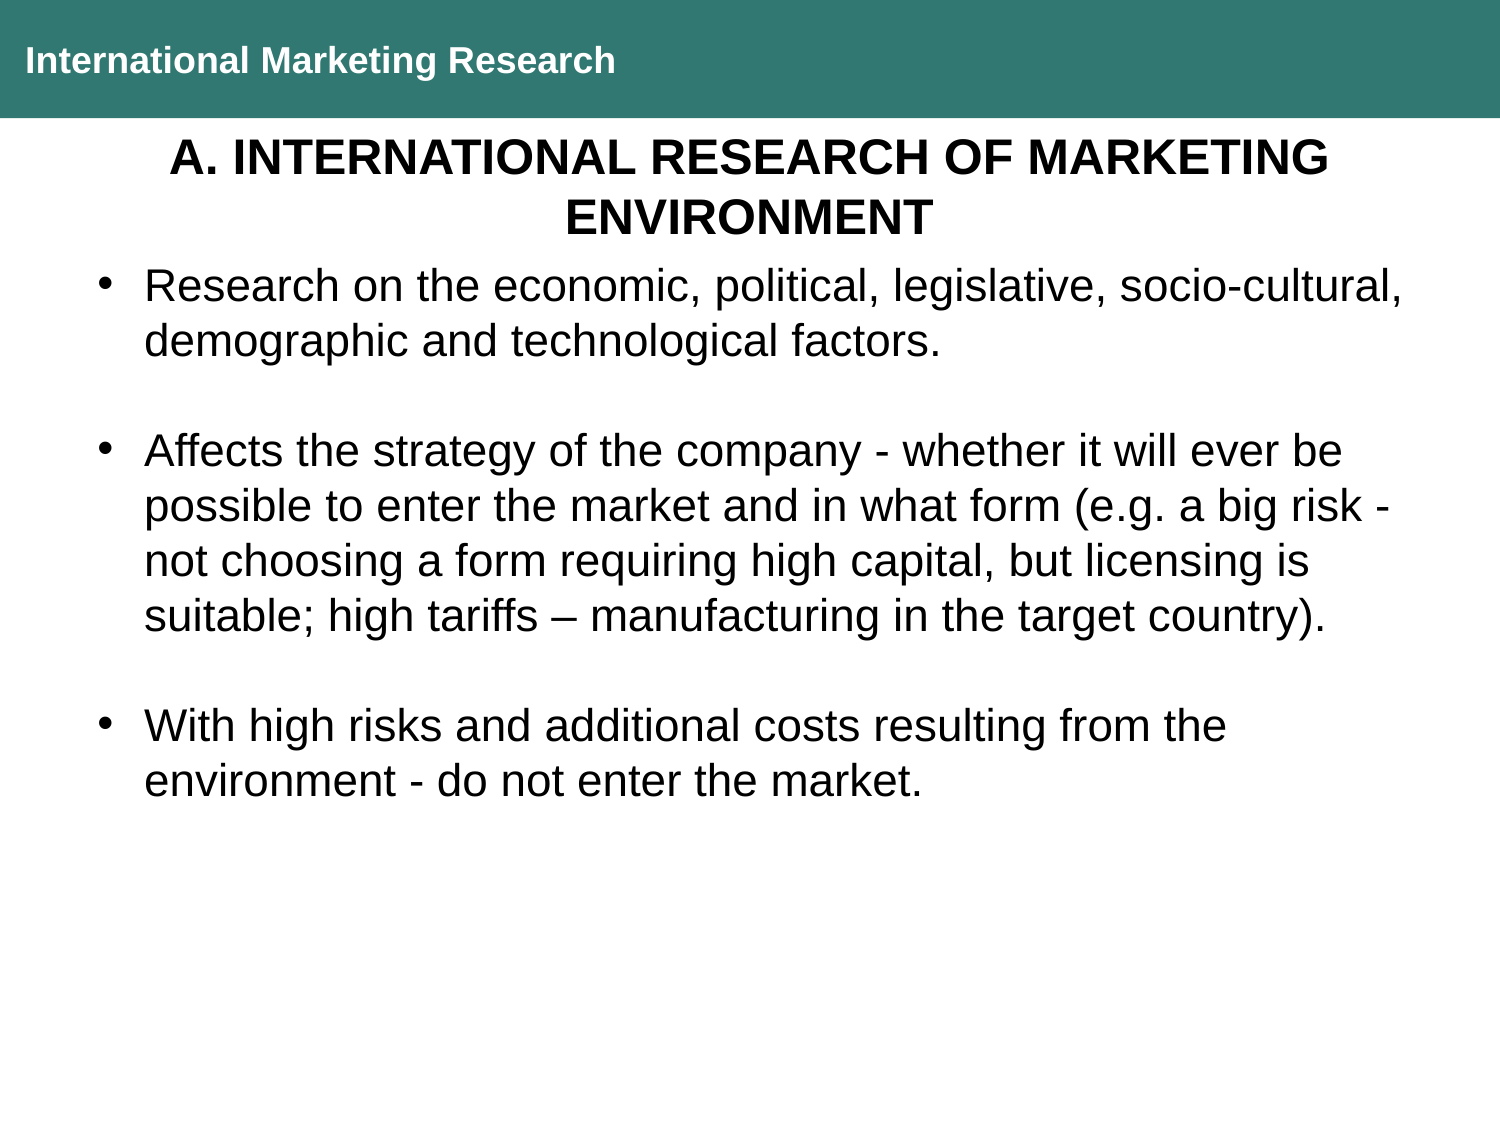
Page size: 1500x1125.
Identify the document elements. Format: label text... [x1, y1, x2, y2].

text_box Research on the economic, political, legislative, socio-cultural, demographic and technological factors. Affects the strategy of the company - whether it will ever be possible to enter the market and in what form (e.g. a big risk - not choosing a form requiring high capital, but licensing is suitable; high tariffs – manufacturing in the target country). With high risks and additional costs resulting from the environment - do not enter the market. [82, 247, 1474, 813]
text_box International Marketing Research [0, 0, 1500, 120]
text_box A. INTERNATIONAL RESEARCH OF MARKETING ENVIRONMENT [55, 117, 1444, 253]
